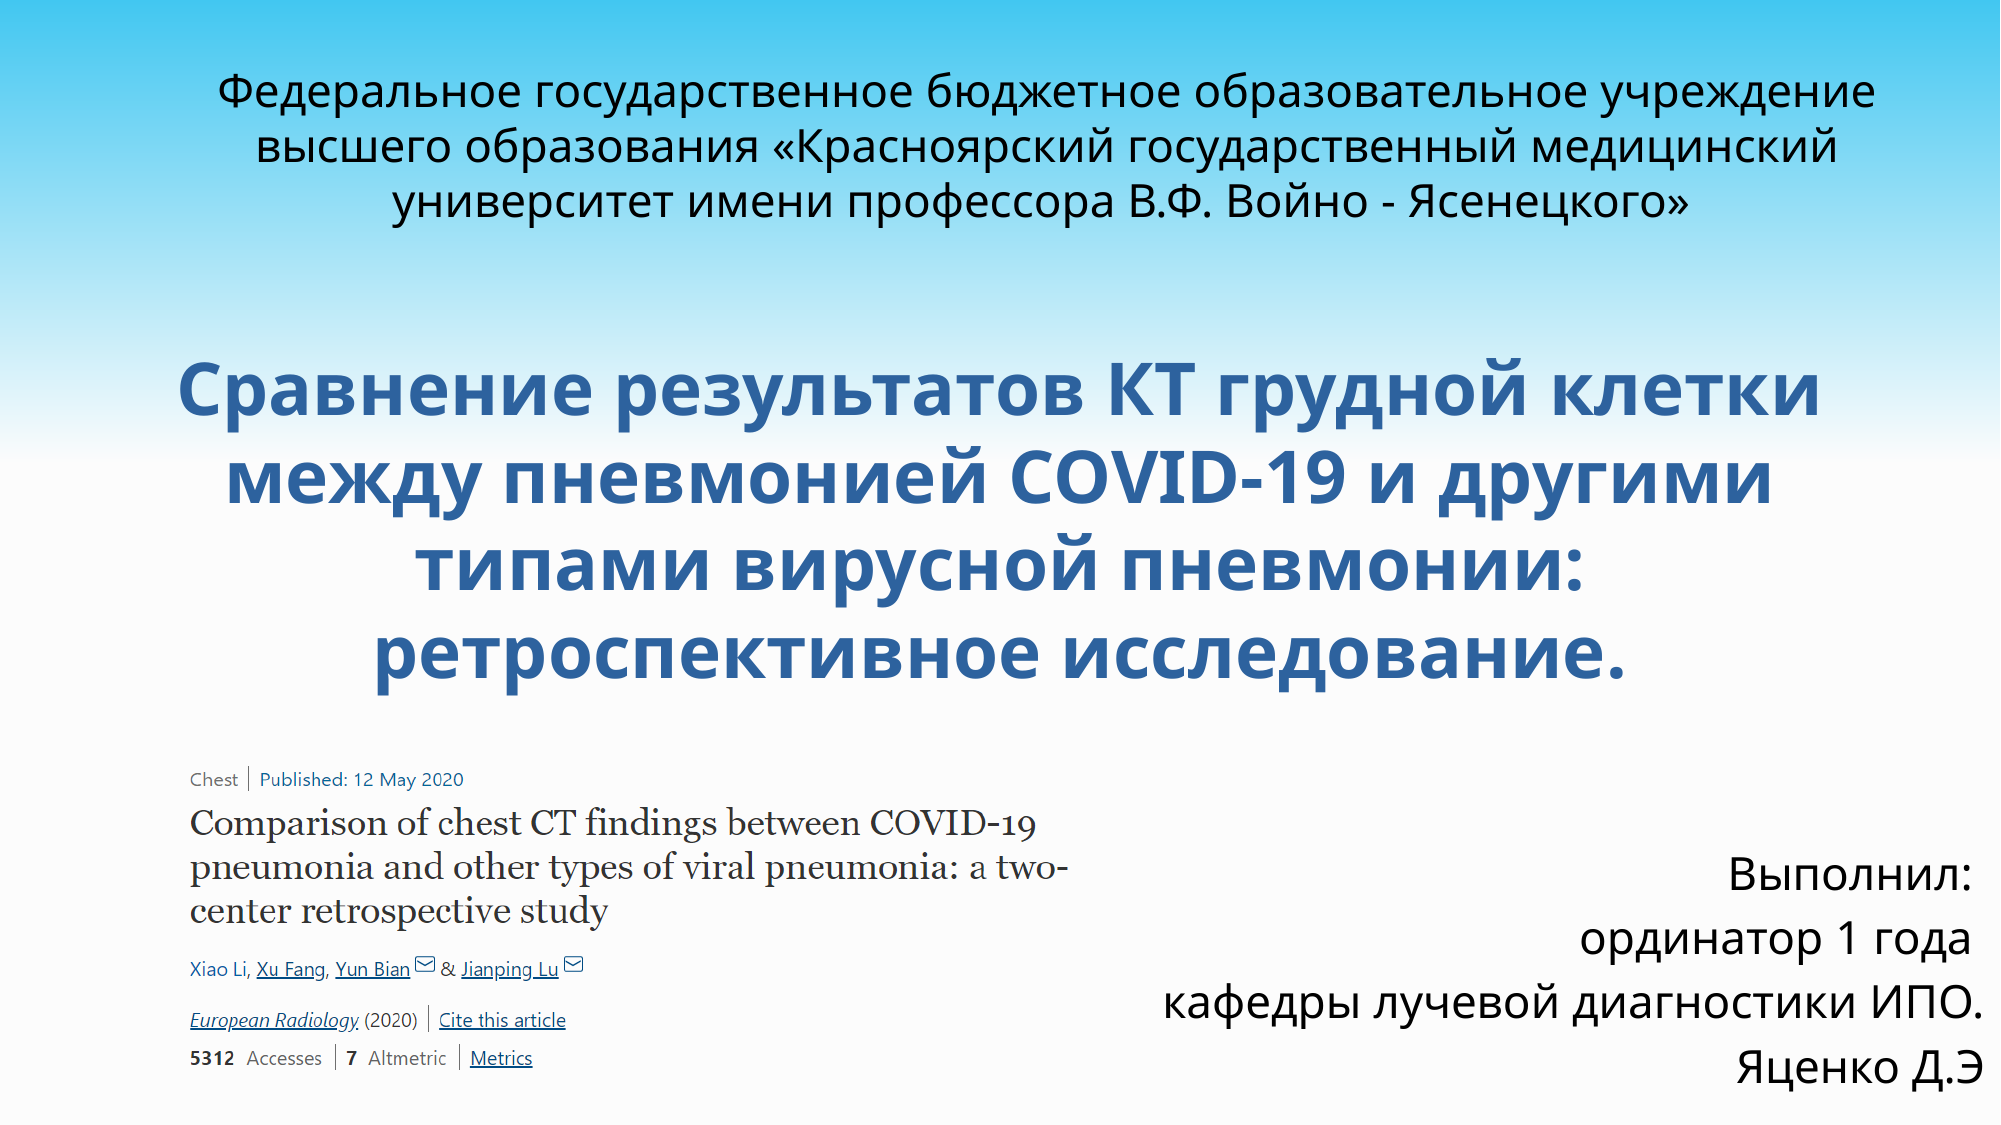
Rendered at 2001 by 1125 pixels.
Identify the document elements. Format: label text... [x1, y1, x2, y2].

title Сравнение результатов КТ грудной клетки между пневмонией COVID-19 и другими типами вирусной пневмонии: ретроспективное исследование. [150, 397, 1850, 639]
text_box Федеральное государственное бюджетное образовательное учреждение высшего образования «Красноярский государственный медицинский университет имени профессора В.Ф. Войно - Ясенецкого» [150, 54, 1945, 235]
text_box Выполнил: ординатор 1 года кафедры лучевой диагностики ИПО. Яценко Д.Э [600, 837, 2000, 1125]
picture [149, 750, 1108, 1083]
